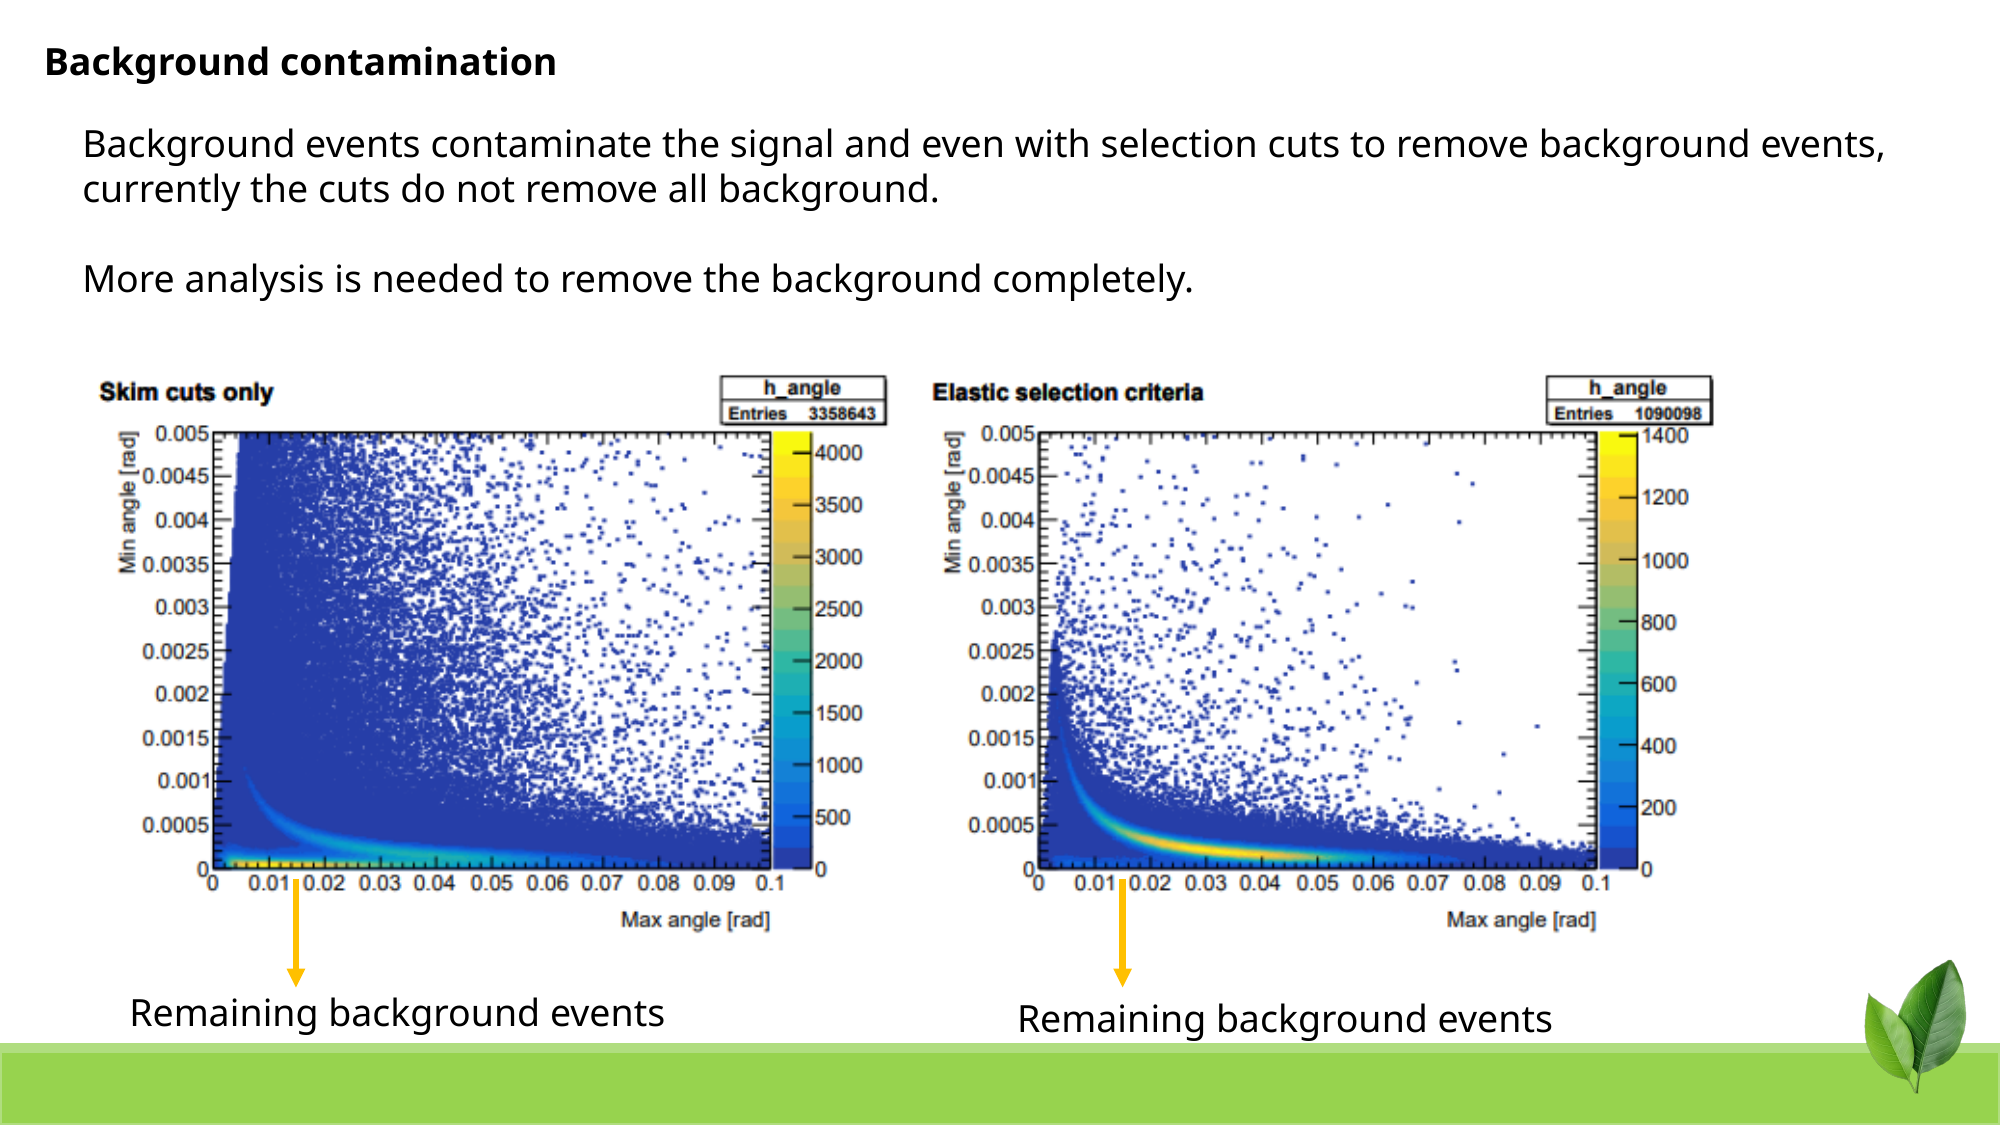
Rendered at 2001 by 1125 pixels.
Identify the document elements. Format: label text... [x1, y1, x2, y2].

text_box [0, 1043, 1831, 1050]
text_box Remaining background events [114, 981, 681, 1042]
text_box Background contamination [29, 30, 574, 91]
text_box [0, 1050, 2000, 1125]
text_box Remaining background events [1002, 987, 1569, 1043]
picture [52, 343, 1737, 940]
picture [1831, 942, 2000, 1112]
text_box Background events contaminate the signal and even with selection cuts to remove background events, currently the cuts do not remove all background. More analysis is needed to remove the background completely. [67, 112, 1905, 308]
